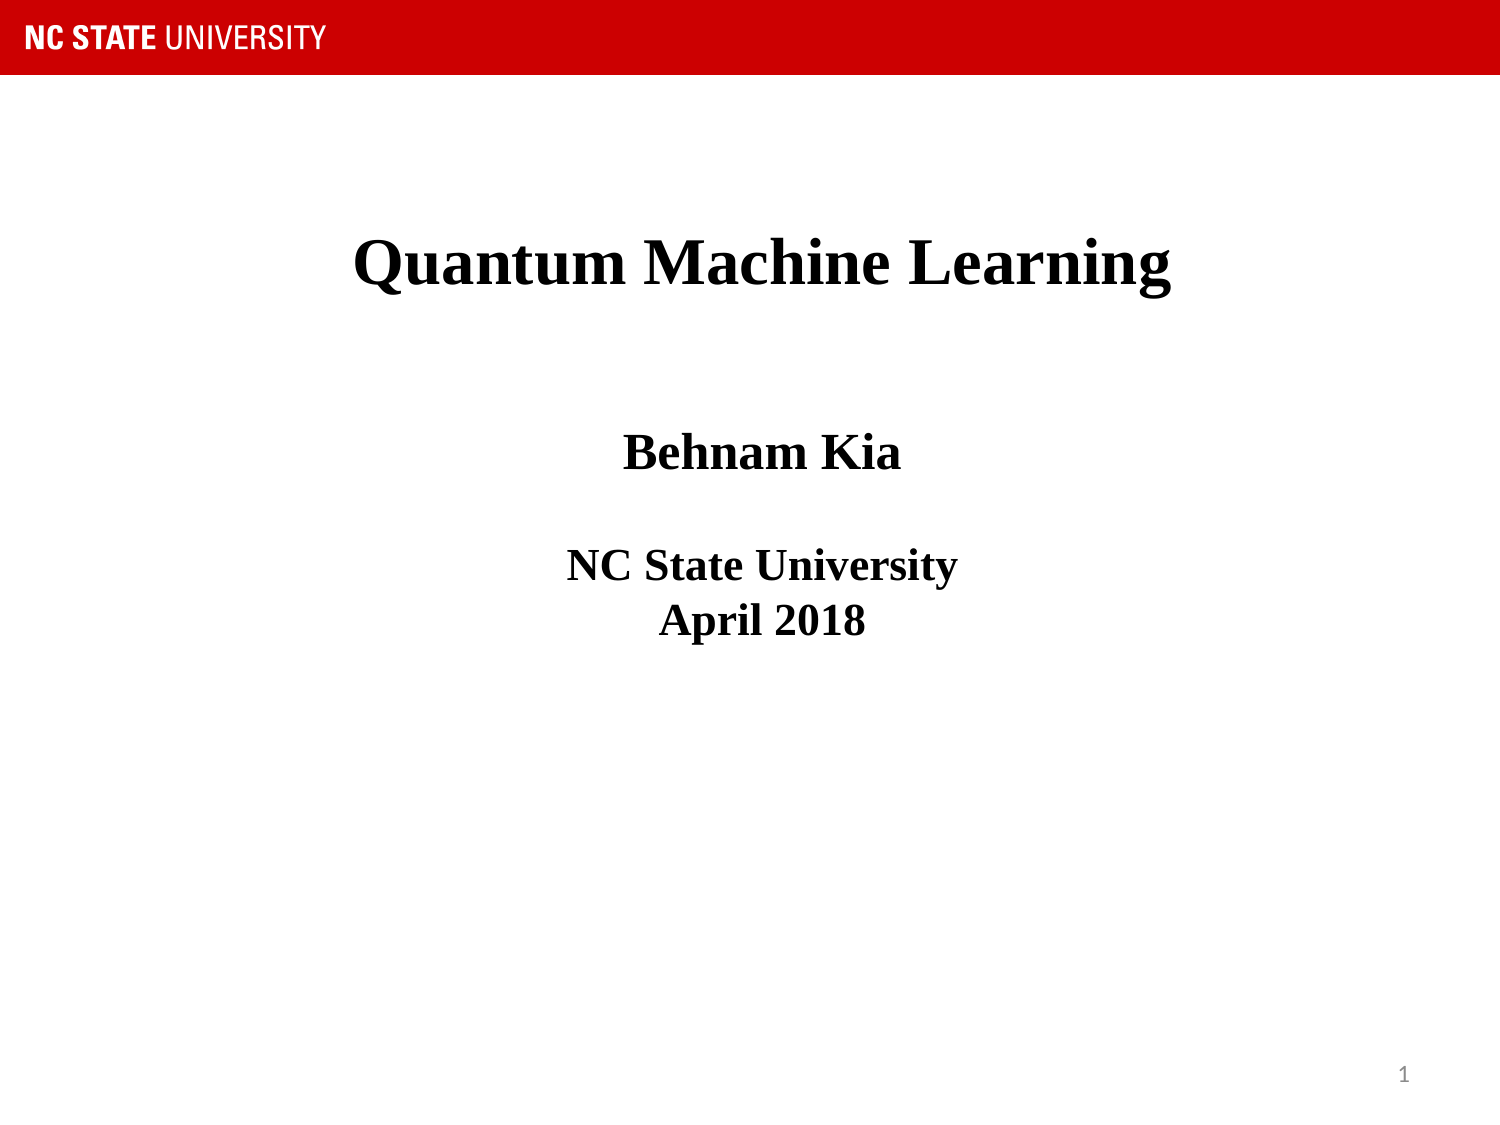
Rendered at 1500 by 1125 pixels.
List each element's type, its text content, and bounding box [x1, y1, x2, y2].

text_box Quantum Machine Learning Behnam Kia NC State University April 2018 [122, 210, 1403, 773]
slide_number 1 [1074, 1042, 1425, 1103]
picture [0, 0, 1500, 75]
